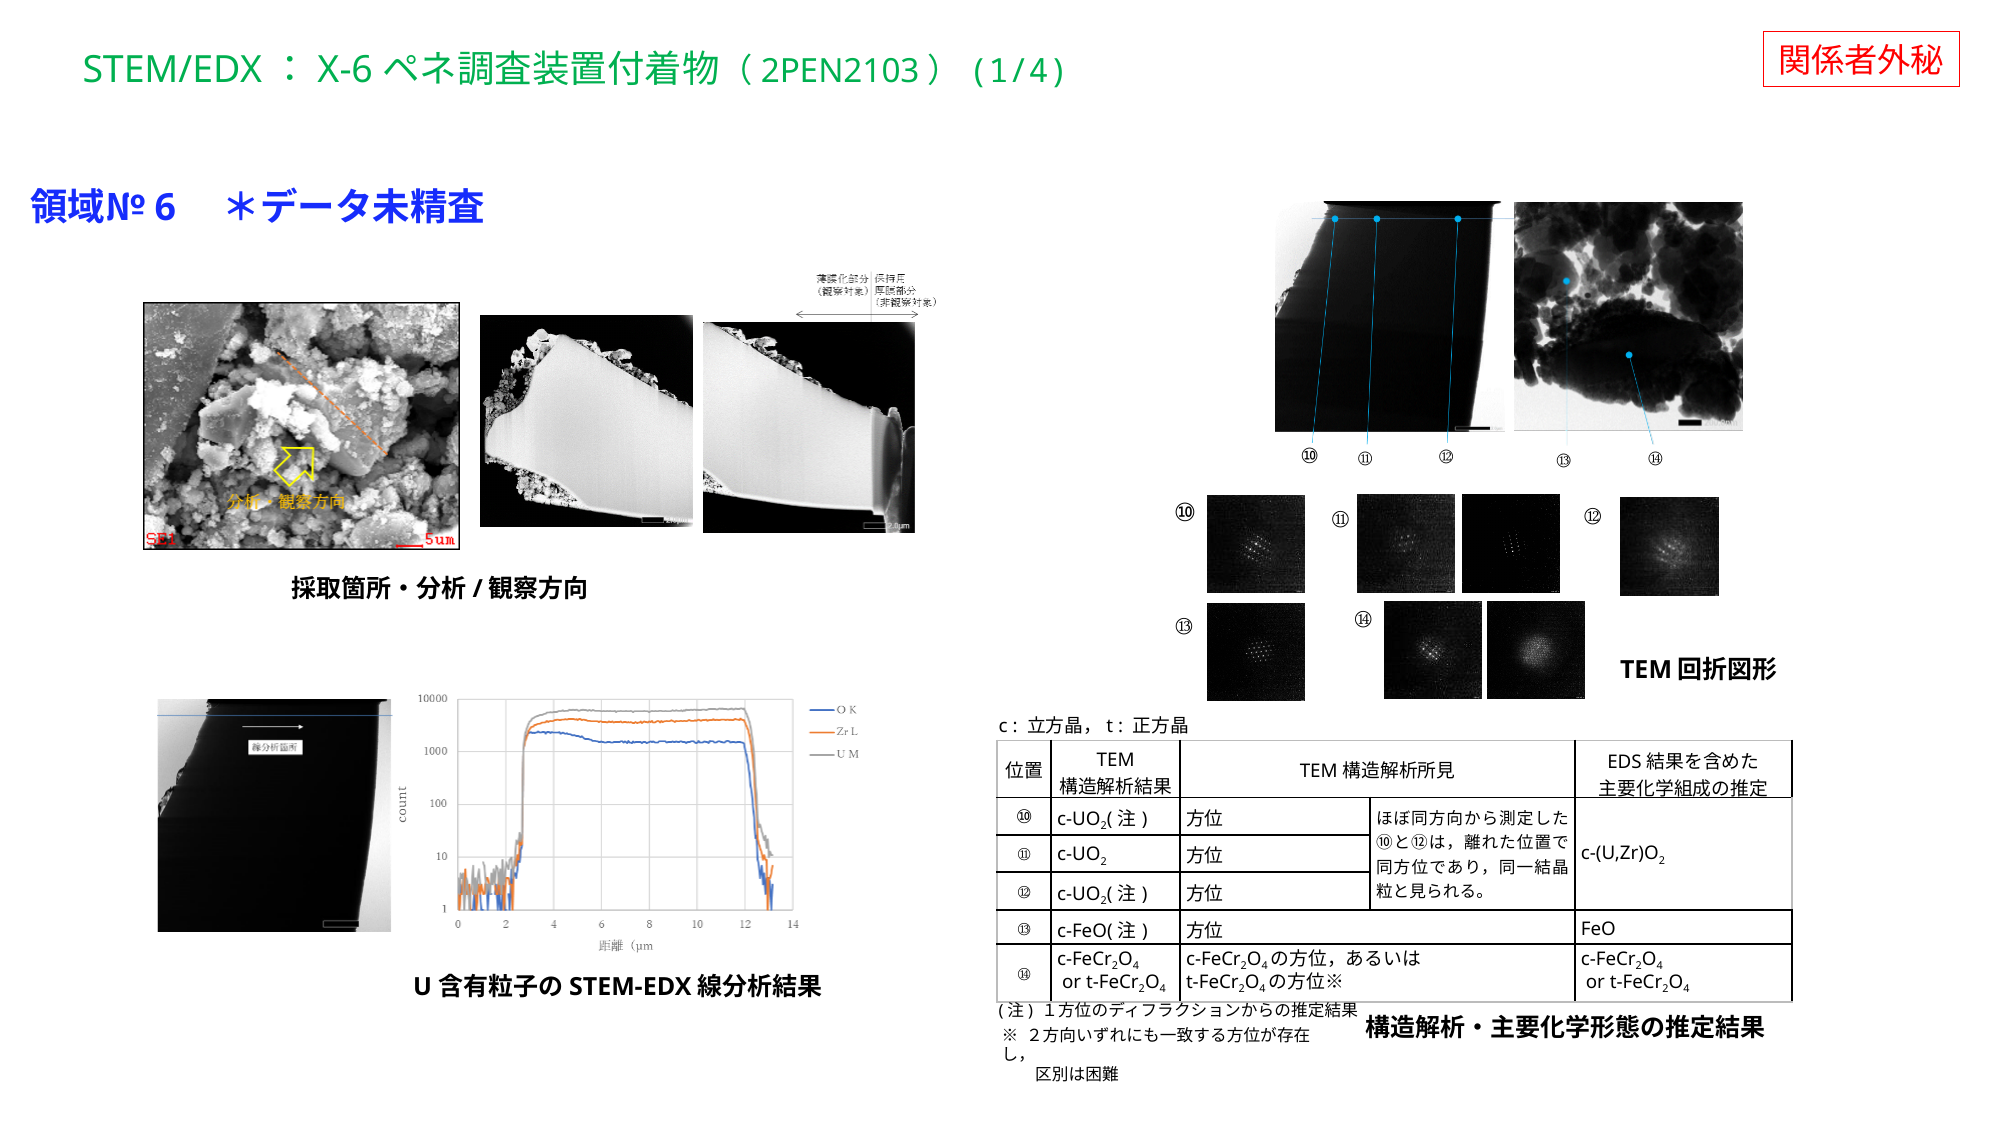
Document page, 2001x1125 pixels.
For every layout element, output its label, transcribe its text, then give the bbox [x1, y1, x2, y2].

picture [1620, 497, 1719, 596]
picture [1462, 494, 1560, 593]
picture [1487, 601, 1585, 699]
text_box 関係者外秘 [1763, 31, 1960, 87]
text_box TEM回折図形 [1597, 645, 1801, 691]
text_box U含有粒子のSTEM-EDX線分析結果 [344, 962, 891, 1008]
picture [396, 691, 866, 957]
text_box STEM/EDX：X-6ペネ調査装置付着物（2PEN2103）(1/4) [57, 37, 1107, 145]
text_box ⑩ [1159, 488, 1220, 534]
picture [1357, 494, 1455, 593]
text_box 採取箇所・分析/観察方向 [238, 565, 643, 610]
text_box c : 立方晶，t : 正方晶 [983, 706, 1311, 744]
picture [703, 268, 955, 533]
text_box ⑬ [1159, 602, 1211, 648]
picture [143, 301, 460, 550]
picture [1384, 601, 1482, 699]
picture [1207, 495, 1305, 593]
text_box ⑭ [1339, 594, 1390, 640]
text_box 領域№6 ＊データ未精査 [15, 175, 500, 236]
text_box ⑪ [1316, 495, 1357, 540]
text_box ※ ２方向いずれにも一致する方位が存在し， 区別は困難 [986, 1027, 1328, 1092]
picture [1207, 603, 1305, 701]
picture [480, 315, 693, 527]
text_box 構造解析・主要化学形態の推定結果 [1328, 1004, 1816, 1049]
picture [157, 699, 393, 932]
text_box (注) １方位のディフラクションからの推定結果 [983, 992, 1617, 1027]
picture [1275, 201, 1743, 473]
text_box ⑫ [1568, 492, 1628, 537]
